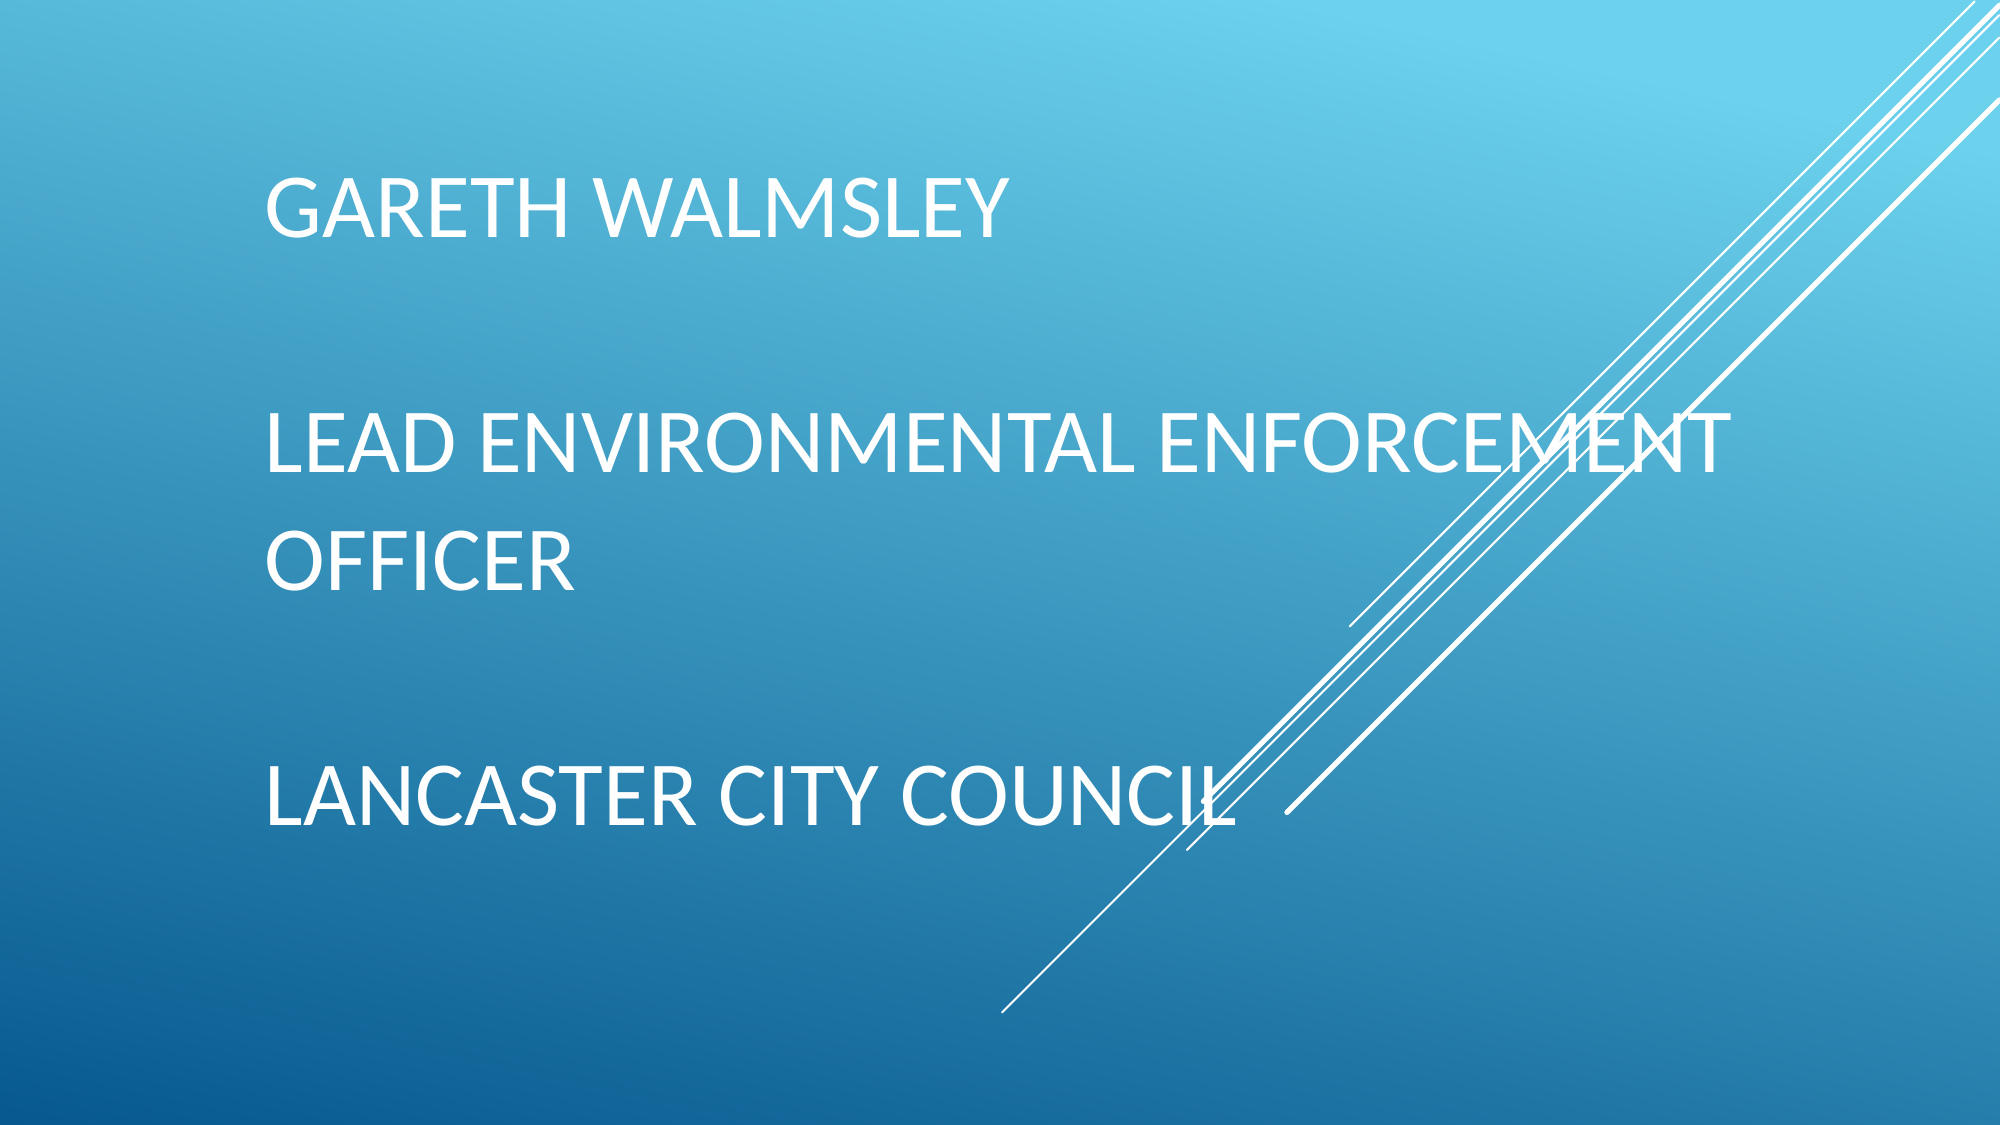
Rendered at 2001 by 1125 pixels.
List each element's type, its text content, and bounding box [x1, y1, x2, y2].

title Gareth Walmsley Lead Environmental Enforcement Officer Lancaster City Council [249, 120, 1750, 852]
